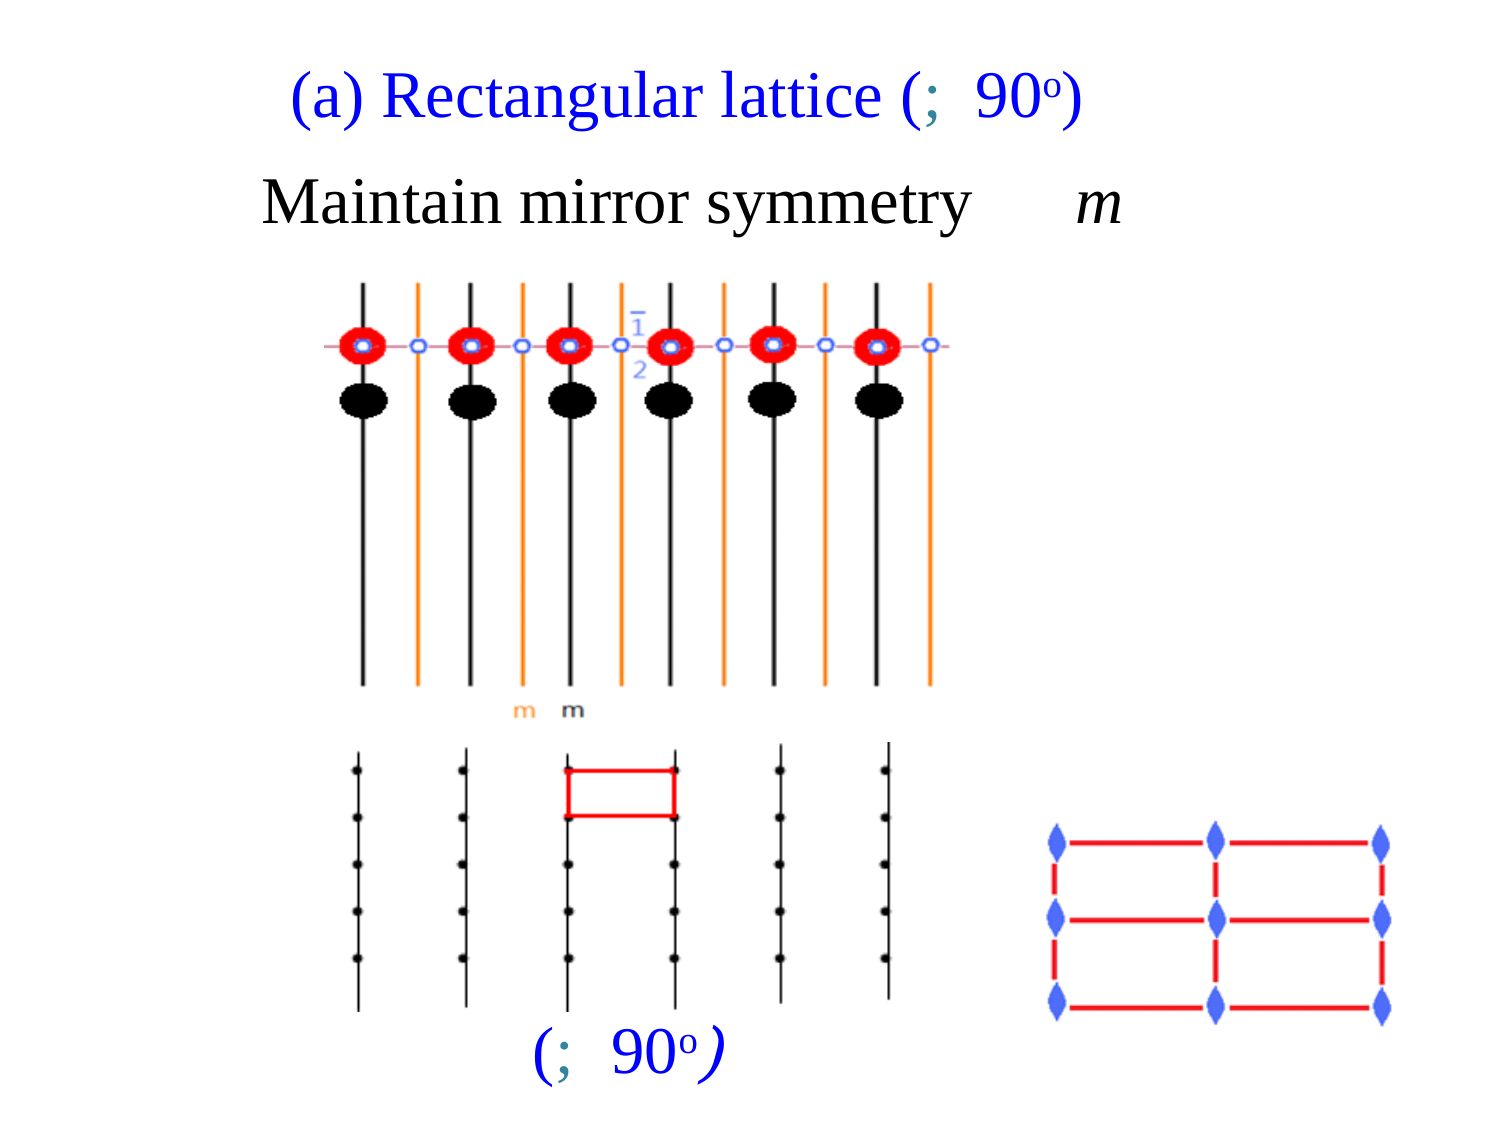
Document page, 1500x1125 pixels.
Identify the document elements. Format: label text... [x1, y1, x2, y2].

picture [324, 266, 975, 729]
text_box Maintain mirror symmetry m [246, 148, 1139, 244]
picture [1034, 817, 1401, 1036]
picture [336, 742, 920, 1012]
